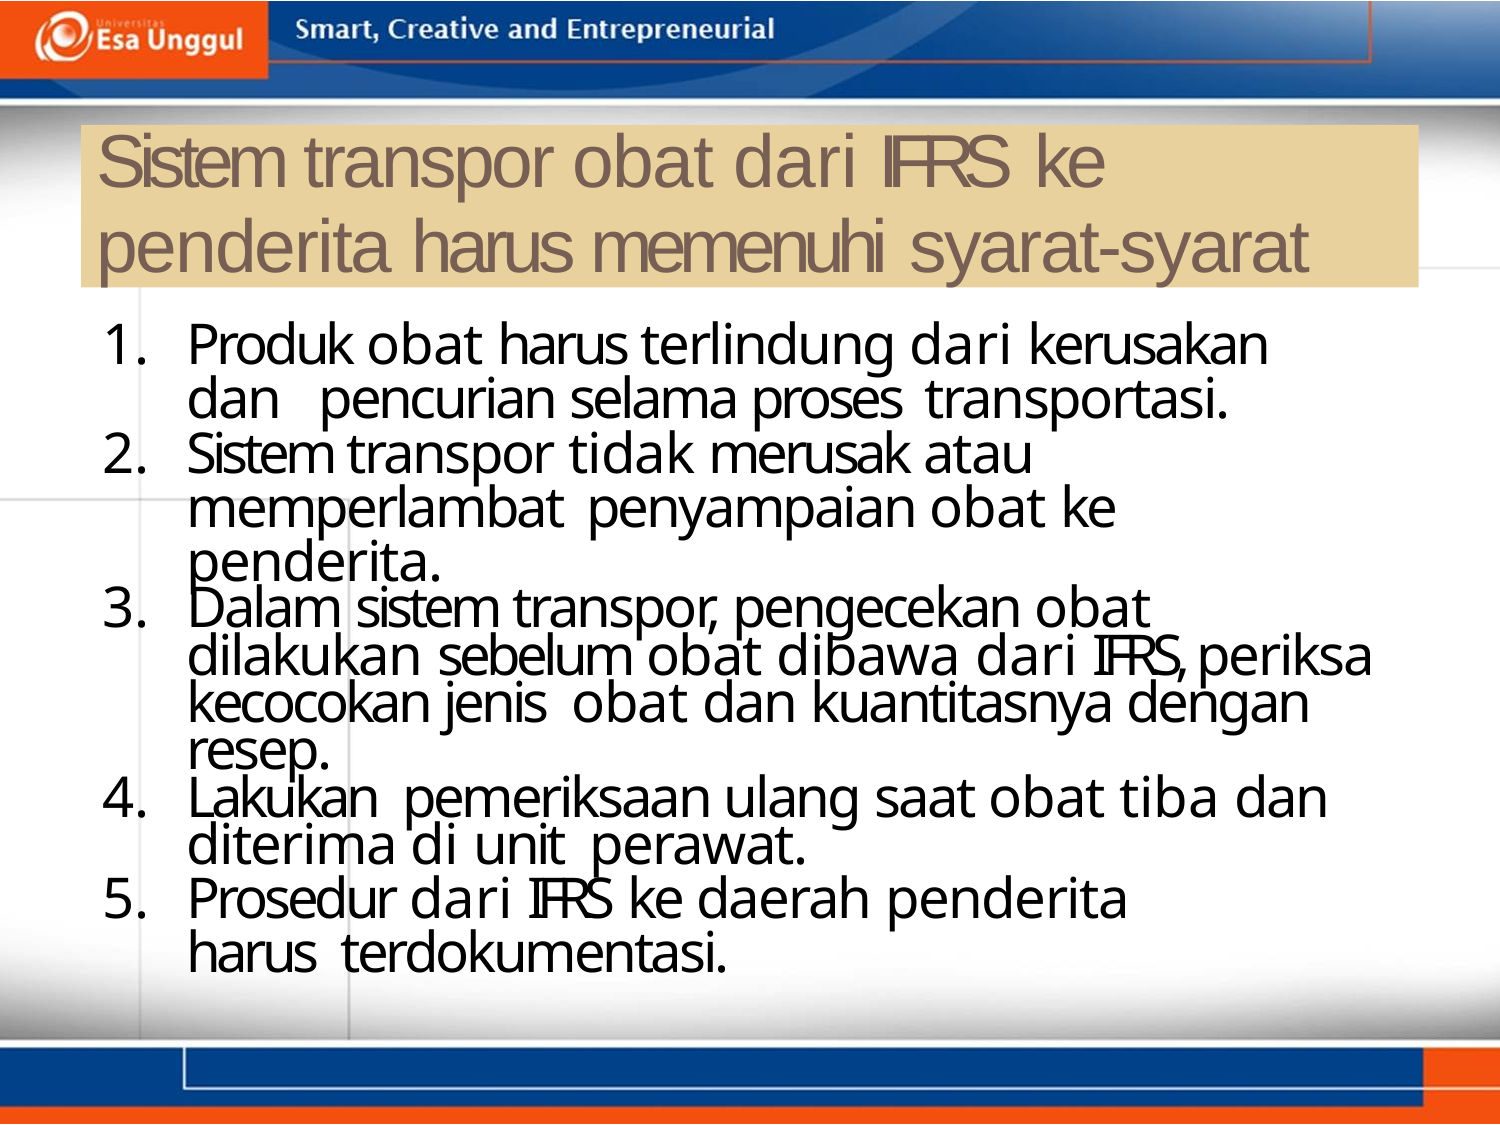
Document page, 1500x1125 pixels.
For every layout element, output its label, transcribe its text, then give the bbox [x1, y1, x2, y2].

text_box Sistem transpor obat dari IFRS ke penderita harus memenuhi syarat-syarat [81, 124, 1419, 288]
picture [0, 1, 1500, 1124]
text_box Produk obat harus terlindung dari kerusakan dan pencurian selama proses transportasi. Sistem transpor tidak merusak atau memperlambat penyampaian obat ke penderita. Dalam sistem transpor, pengecekan obat dilakukan sebelum obat dibawa dari IFRS, periksa kecocokan jenis obat dan kuantitasnya dengan resep. Lakukan pemeriksaan ulang saat obat tiba dan diterima di unit perawat. Prosedur dari IFRS ke daerah penderita harus terdokumentasi. [99, 306, 1426, 984]
